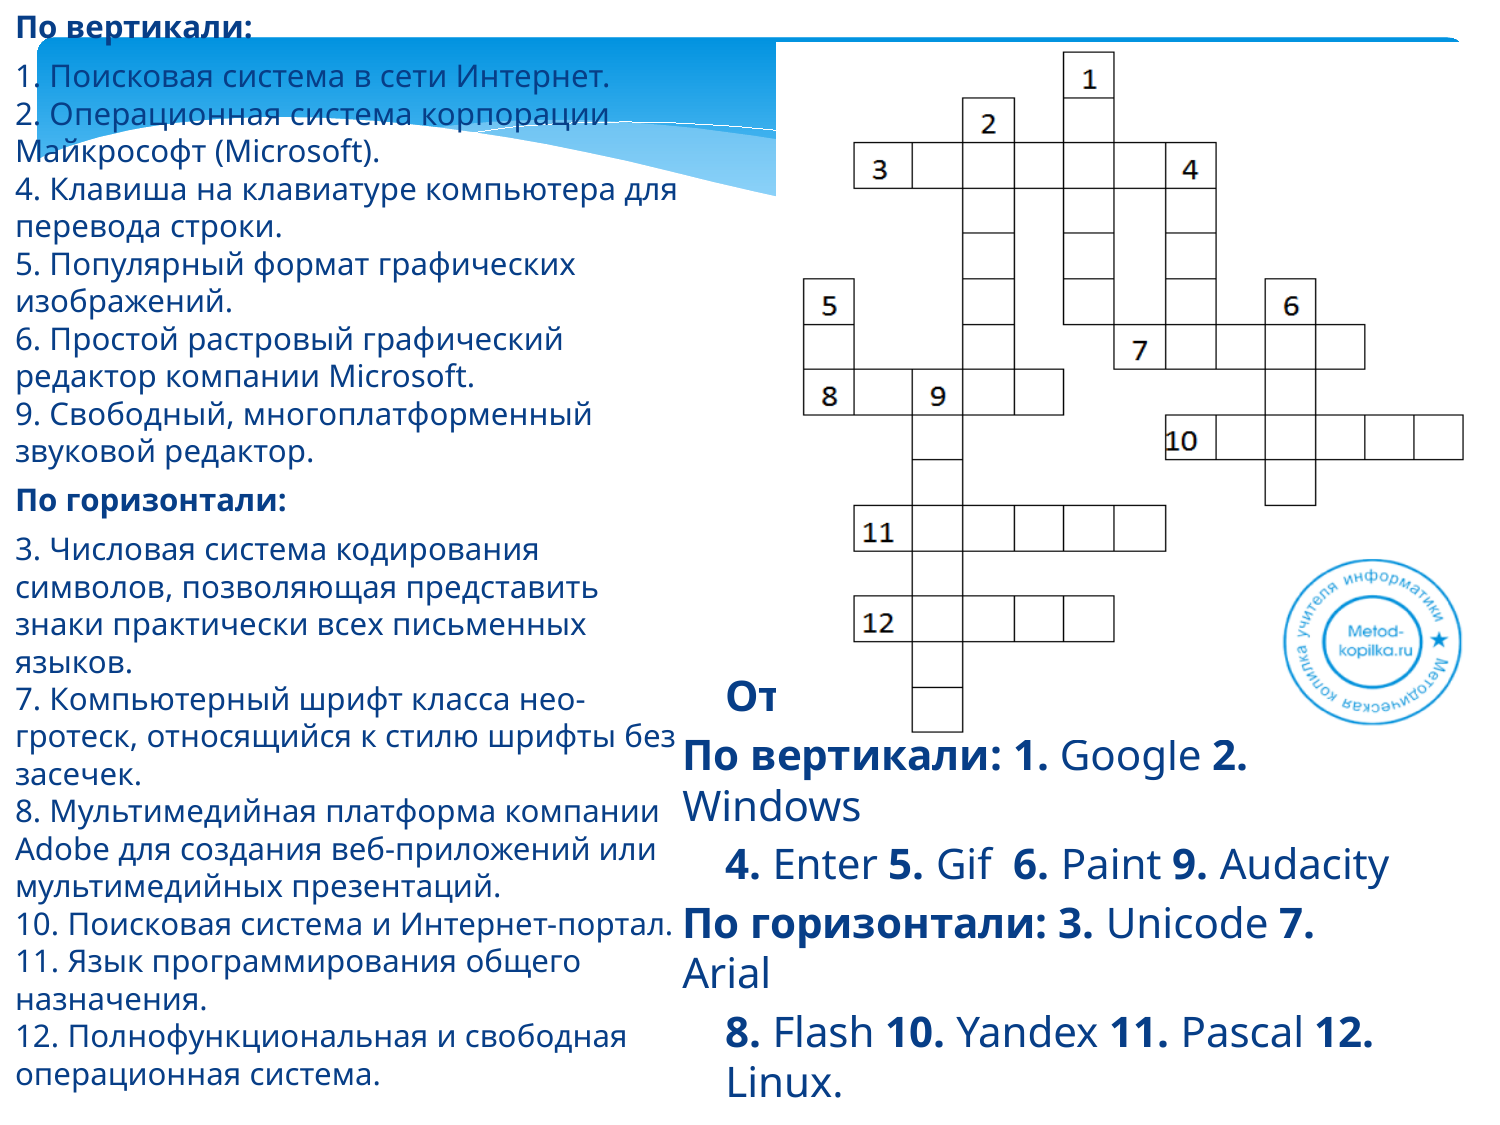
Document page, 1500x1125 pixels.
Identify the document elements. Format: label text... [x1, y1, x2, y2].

picture [776, 42, 1491, 740]
list Ответы: По вертикали: 1. Google 2. Windows 4. Enter 5. Gif 6. Paint 9. Audacity По горизонтали: 3. Unicode 7. Arial 8. Flash 10. Yandex 11. Pascal 12. Linux. [667, 44, 1425, 1118]
list По вертикали: 1. Поисковая система в сети Интернет. 2. Операционная система корпорации Майкрософт (Microsoft). 4. Клавиша на клавиатуре компьютера для перевода строки. 5. Популярный формат графических изображений. 6. Простой растровый графический редактор компании Microsoft. 9. Свободный, многоплатформенный звуковой редактор. По горизонтали: 3. Числовая система кодирования символов, позволяющая представить знаки практически всех письменных языков. 7. Компьютерный шрифт класса нео-гротеск, относящийся к стилю шрифты без засечек. 8. Мультимедийная платформа компании Adobe для создания веб-приложений или мультимедийных презентаций. 10. Поисковая система и Интернет-портал. 11. Язык программирования общего назначения. 12. Полнофункциональная и свободная операционная система. [0, 0, 703, 1118]
